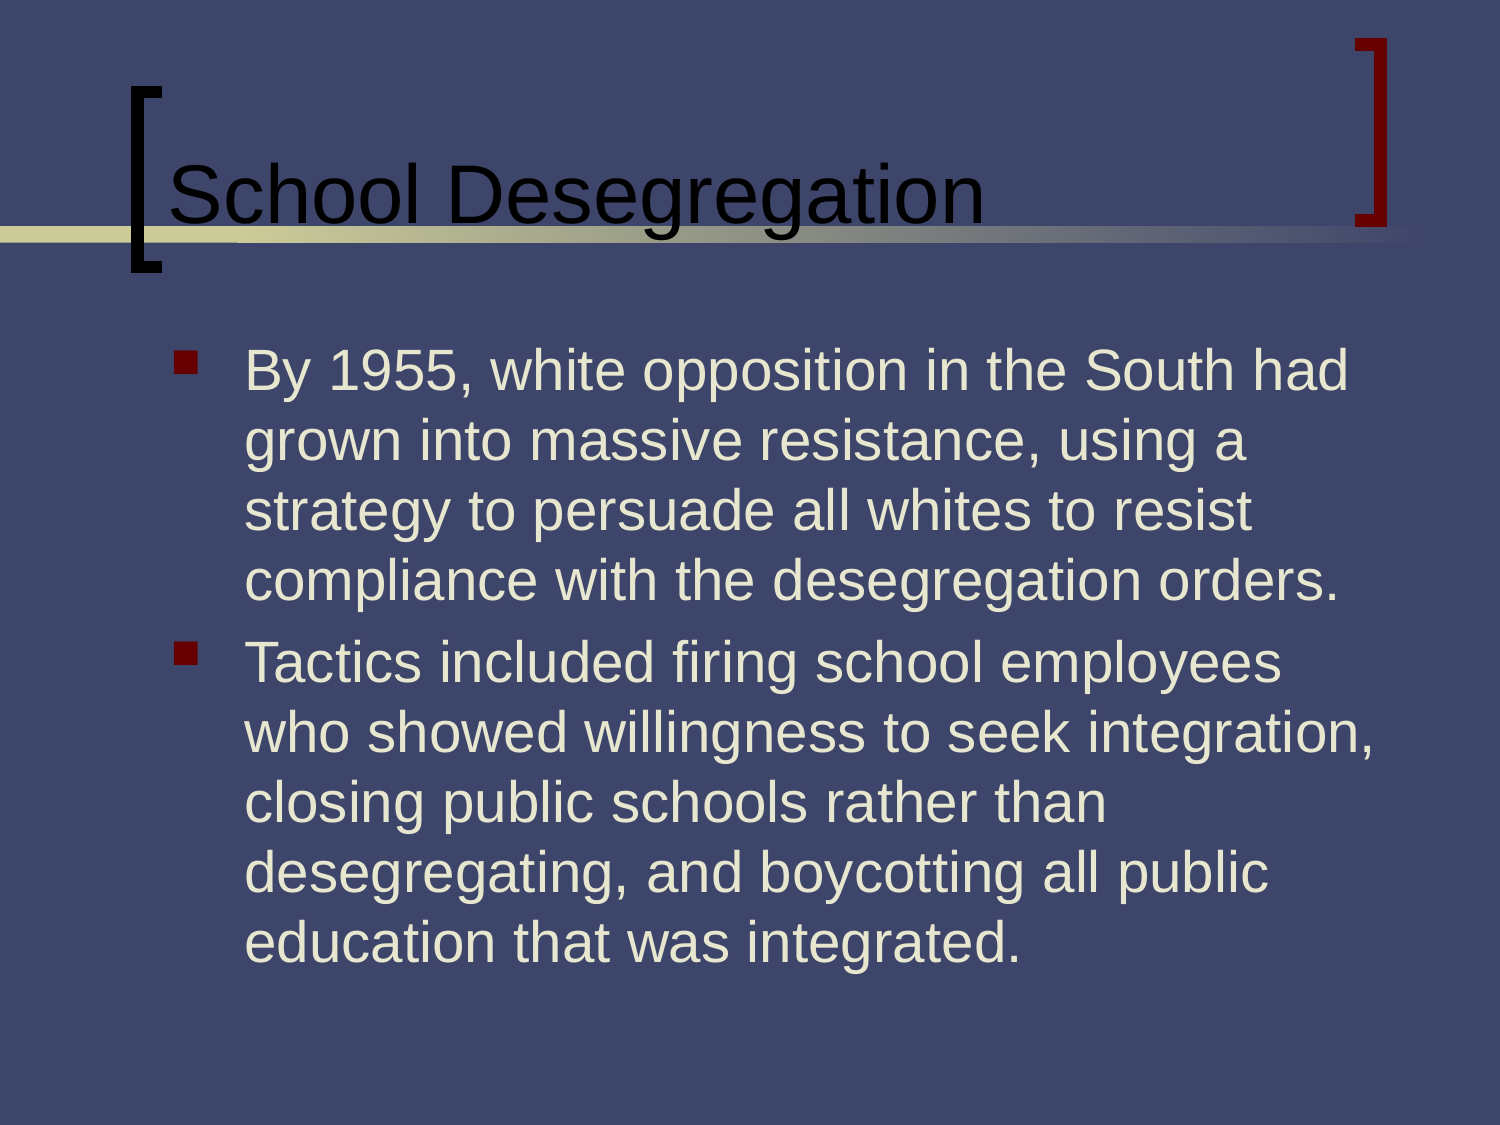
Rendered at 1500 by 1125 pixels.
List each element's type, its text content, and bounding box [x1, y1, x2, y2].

list By 1955, white opposition in the South had grown into massive resistance, using a strategy to persuade all whites to resist compliance with the desegregation orders. Tactics included firing school employees who showed willingness to seek integration, closing public schools rather than desegregating, and boycotting all public education that was integrated. [155, 324, 1413, 1000]
title School Desegregation [152, 15, 1328, 248]
